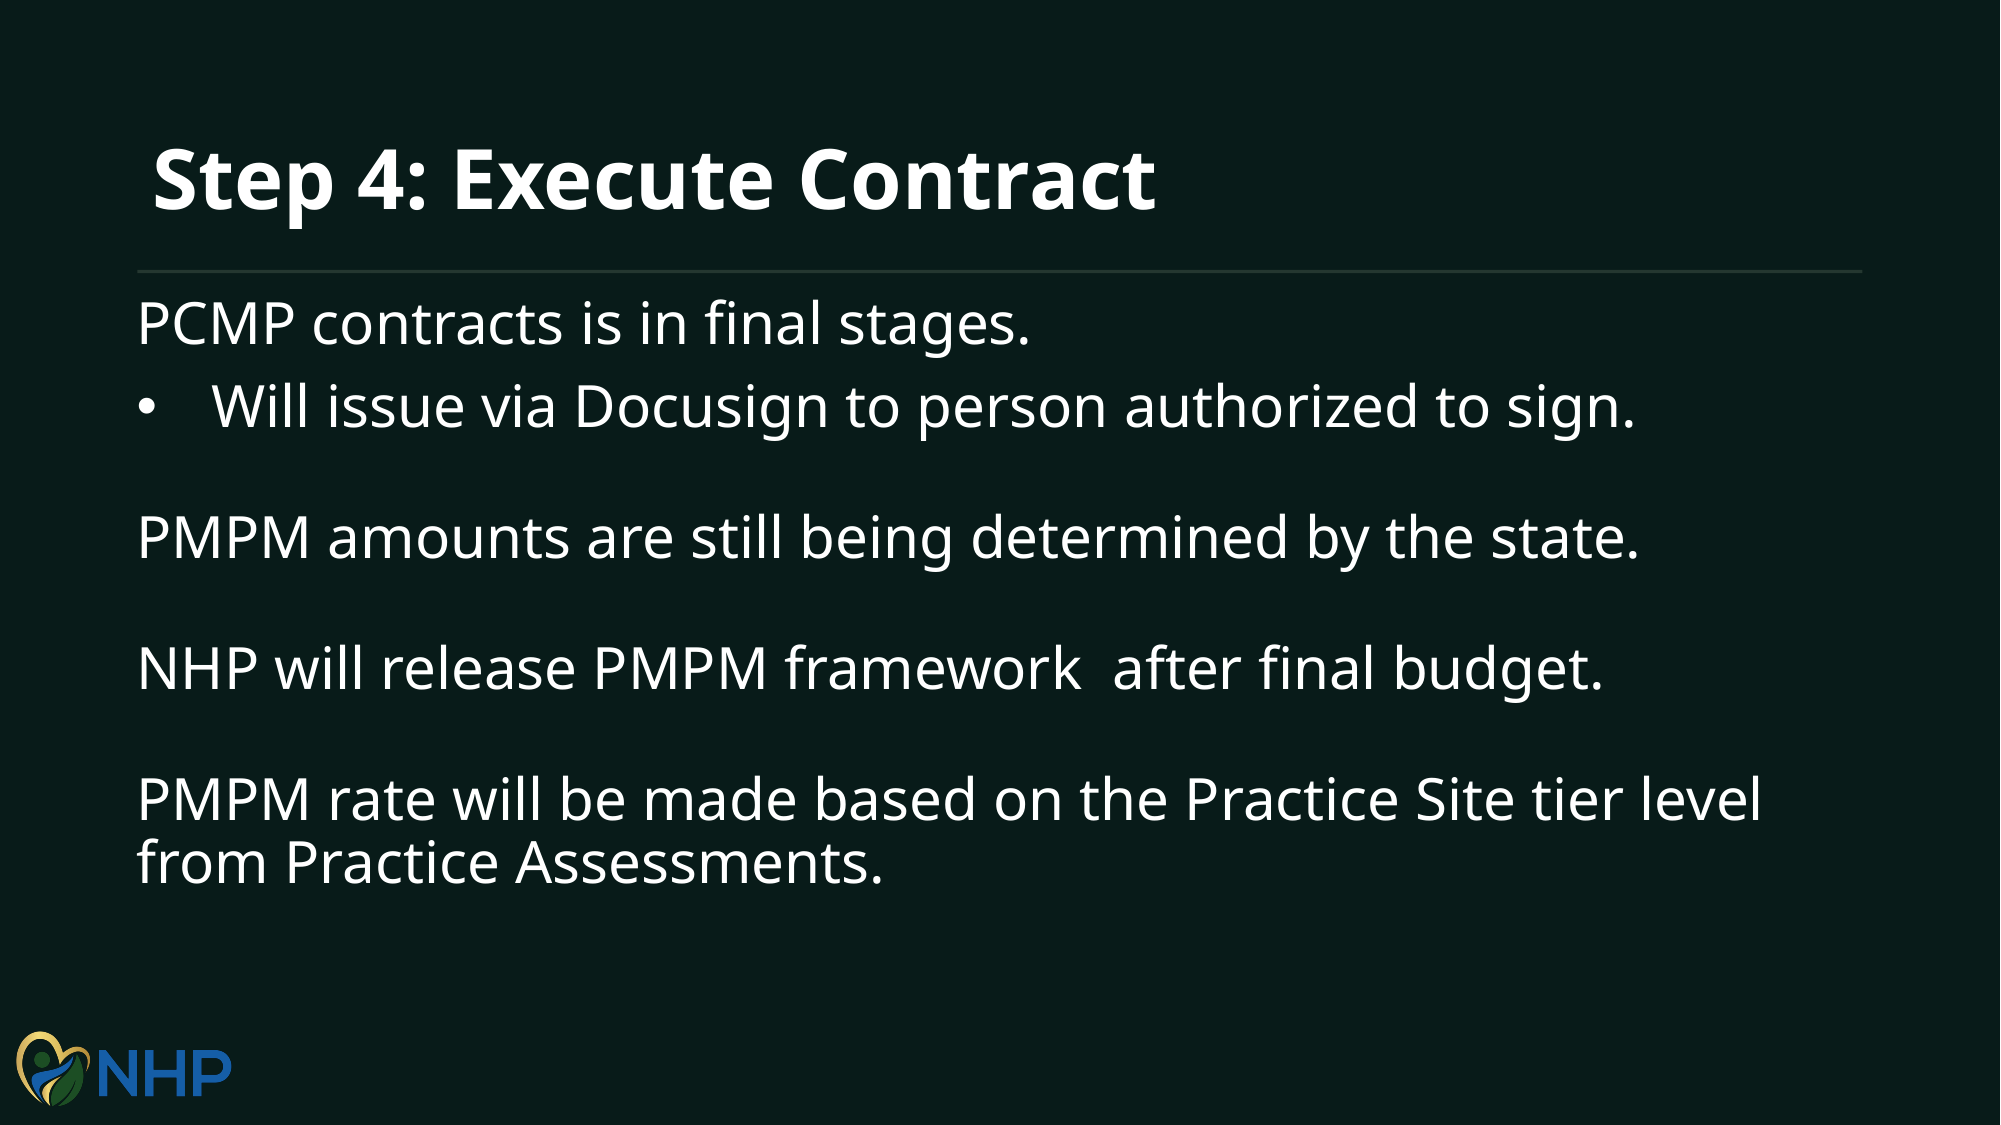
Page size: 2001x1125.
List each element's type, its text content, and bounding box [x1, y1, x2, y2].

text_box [113, 270, 1923, 926]
picture [0, 1019, 247, 1118]
title Step 4: Execute Contract [137, 108, 1835, 244]
